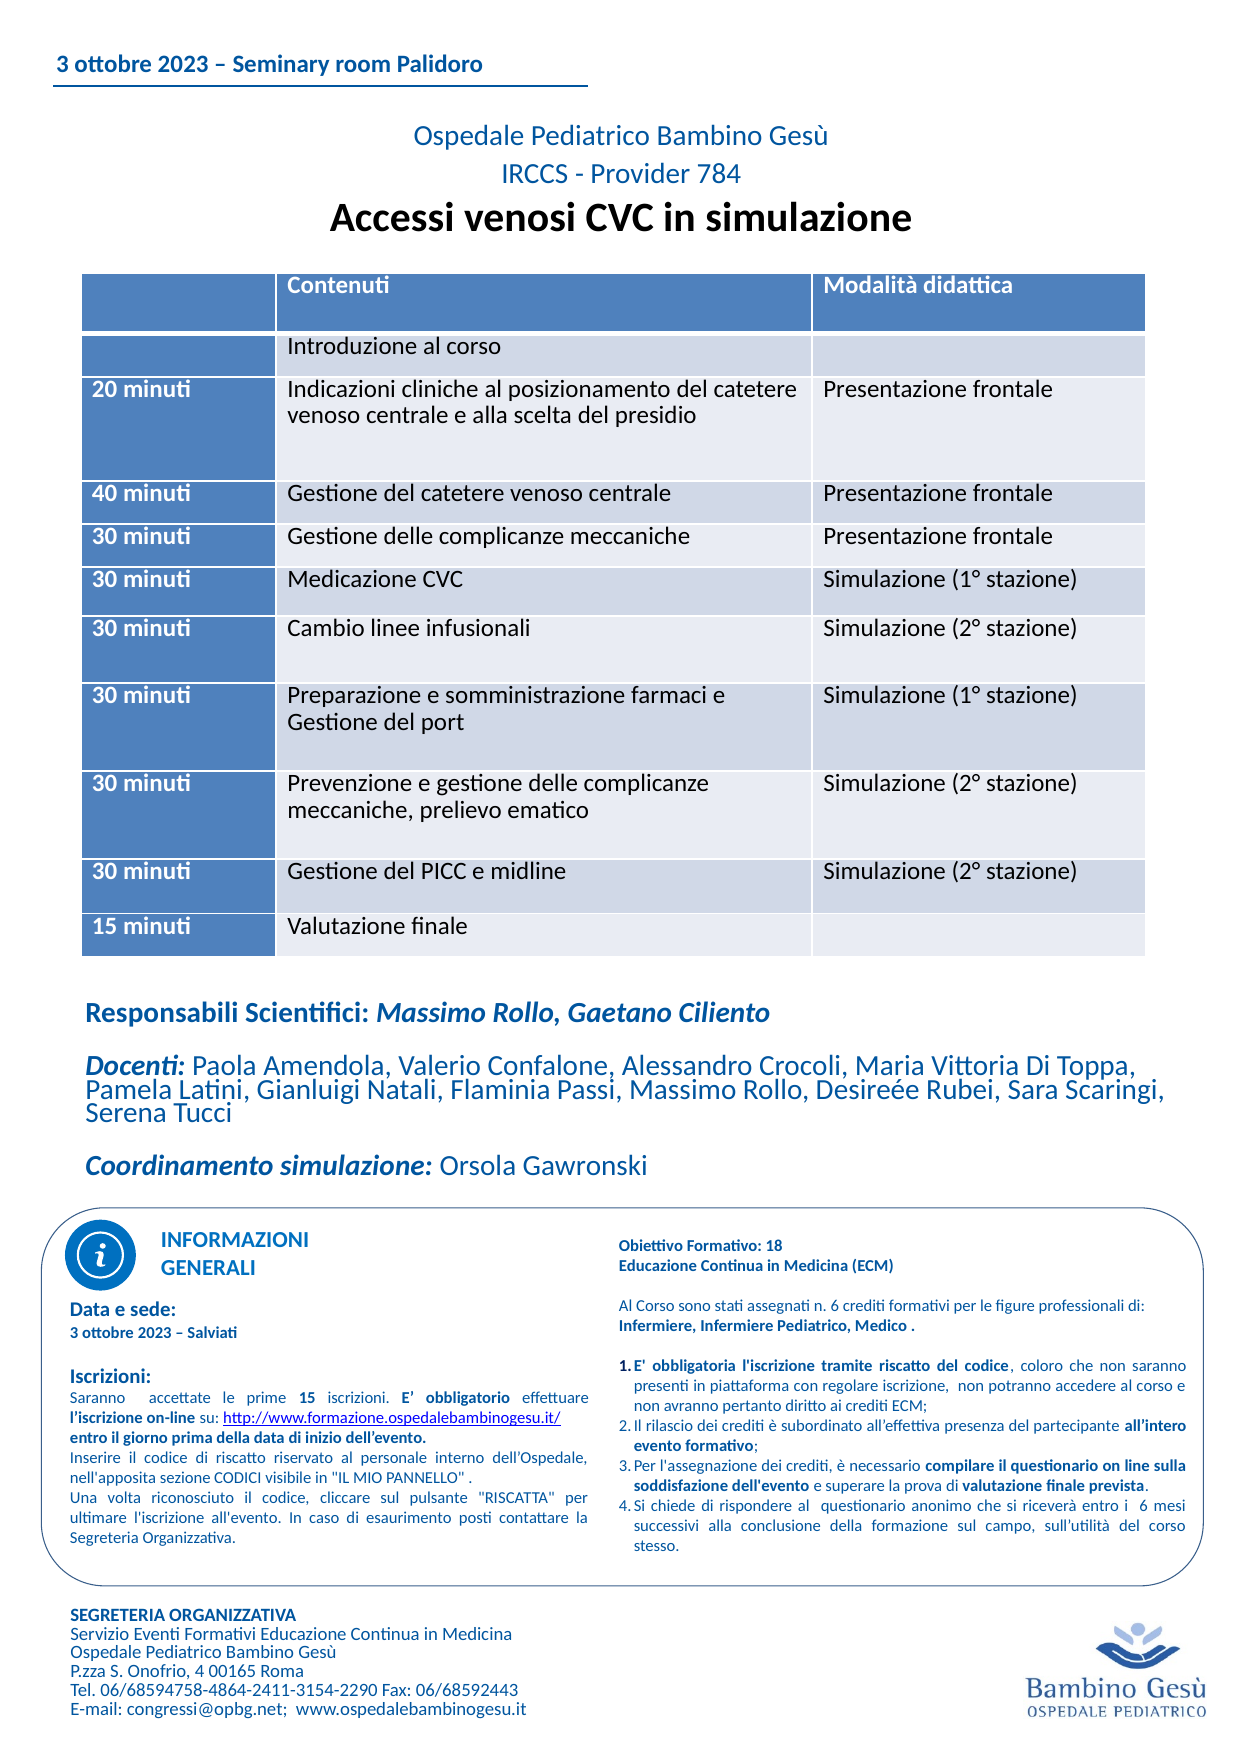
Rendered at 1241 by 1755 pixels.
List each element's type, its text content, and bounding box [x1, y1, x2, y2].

text_box Ospedale Pediatrico Bambino Gesù IRCCS - Provider 784 Accessi venosi CVC in simulazione [31, 109, 1211, 247]
table_cell 20 minuti [82, 378, 275, 480]
text_box 3 ottobre 2023 – Seminary room Palidoro [41, 40, 1093, 85]
table_cell Presentazione frontale [813, 525, 1145, 566]
table_cell Presentazione frontale [813, 378, 1145, 480]
table_cell Valutazione finale [277, 914, 811, 956]
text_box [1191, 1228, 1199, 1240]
table_cell Simulazione (1° stazione) [813, 568, 1145, 615]
picture [1023, 1620, 1207, 1719]
table_cell 30 minuti [82, 860, 275, 913]
table_cell Preparazione e somministrazione farmaci e Gestione del port [277, 684, 811, 770]
table_cell [813, 336, 1145, 376]
text_box [39, 1205, 1206, 1588]
table_header [82, 274, 275, 331]
table_cell Gestione del PICC e midline [277, 860, 811, 913]
text_box [960, 1489, 1222, 1751]
text_box SEGRETERIA ORGANIZZATIVA Servizio Eventi Formativi Educazione Continua in Medicina Ospedale Pediatrico Bambino Gesù P.zza S. Onofrio, 4 00165 Roma Tel. 06/68594758-4864-2411-3154-2290 Fax: 06/68592443 E-mail: congressi@opbg.net; www.ospedalebambinogesu.it [55, 1598, 676, 1727]
table_cell 30 minuti [82, 772, 275, 858]
table_cell 30 minuti [82, 525, 275, 566]
table_cell Simulazione (2° stazione) [813, 860, 1145, 913]
table_header Modalità didattica [813, 274, 1145, 331]
table_cell [813, 914, 1145, 956]
table_cell [82, 336, 275, 376]
table_cell Indicazioni cliniche al posizionamento del catetere venoso centrale e alla scelta del presidio [277, 378, 811, 480]
table_cell 30 minuti [82, 684, 275, 770]
table_header Contenuti [277, 274, 811, 331]
table_cell Simulazione (1° stazione) [813, 684, 1145, 770]
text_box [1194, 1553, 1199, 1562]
table_cell 30 minuti [82, 568, 275, 615]
table_cell Cambio linee infusionali [277, 617, 811, 682]
text_box Responsabili Scientifici: Massimo Rollo, Gaetano Ciliento Docenti: Paola Amendola, Valerio Confalone, Alessandro Crocoli, Maria Vittoria Di Toppa, Pamela Latini, Gianluigi Natali, Flaminia Passi, Massimo Rollo, Desireée Rubei, Sara Scaringi, Serena Tucci Coordinamento simulazione: Orsola Gawronski [70, 997, 1187, 1216]
table_cell Medicazione CVC [277, 568, 811, 615]
table_cell 15 minuti [82, 914, 275, 956]
text_box [86, 901, 1204, 1060]
table_cell Gestione del catetere venoso centrale [277, 482, 811, 523]
table_cell Prevenzione e gestione delle complicanze meccaniche, prelievo ematico [277, 772, 811, 858]
table_cell Simulazione (2° stazione) [813, 772, 1145, 858]
table_cell Introduzione al corso [277, 336, 811, 376]
table_cell Presentazione frontale [813, 482, 1145, 523]
table_cell 40 minuti [82, 482, 275, 523]
table_cell Simulazione (2° stazione) [813, 617, 1145, 682]
table_cell Gestione delle complicanze meccaniche [277, 525, 811, 566]
table_cell 30 minuti [82, 617, 275, 682]
